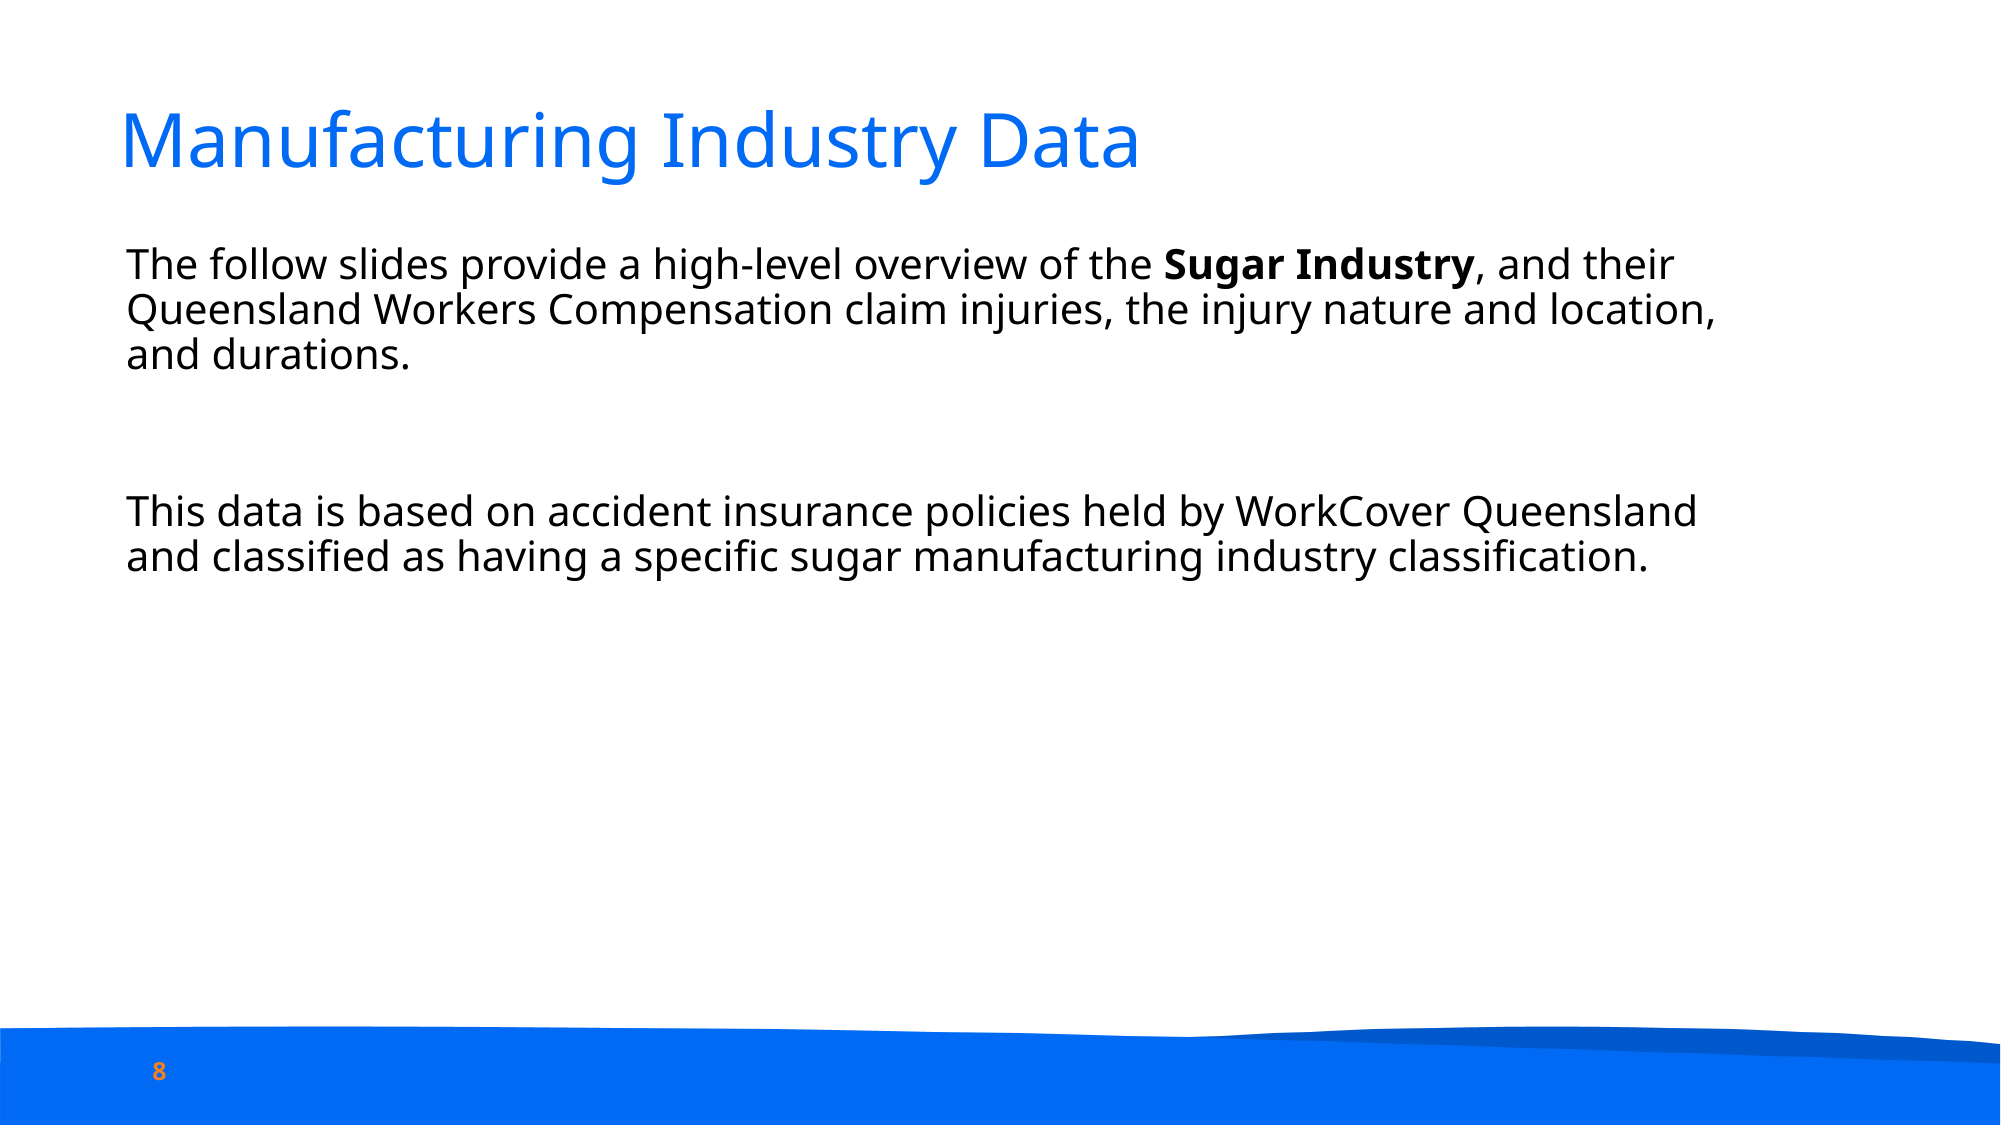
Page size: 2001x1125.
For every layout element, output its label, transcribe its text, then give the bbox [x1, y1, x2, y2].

slide_number 8 [137, 1042, 588, 1103]
text_box The follow slides provide a high-level overview of the Sugar Industry, and their Queensland Workers Compensation claim injuries, the injury nature and location, and durations. This data is based on accident insurance policies held by WorkCover Queensland and classified as having a specific sugar manufacturing industry classification. [111, 235, 1781, 929]
text_box Manufacturing Industry Data [105, 95, 1895, 197]
picture [0, 0, 2001, 1125]
